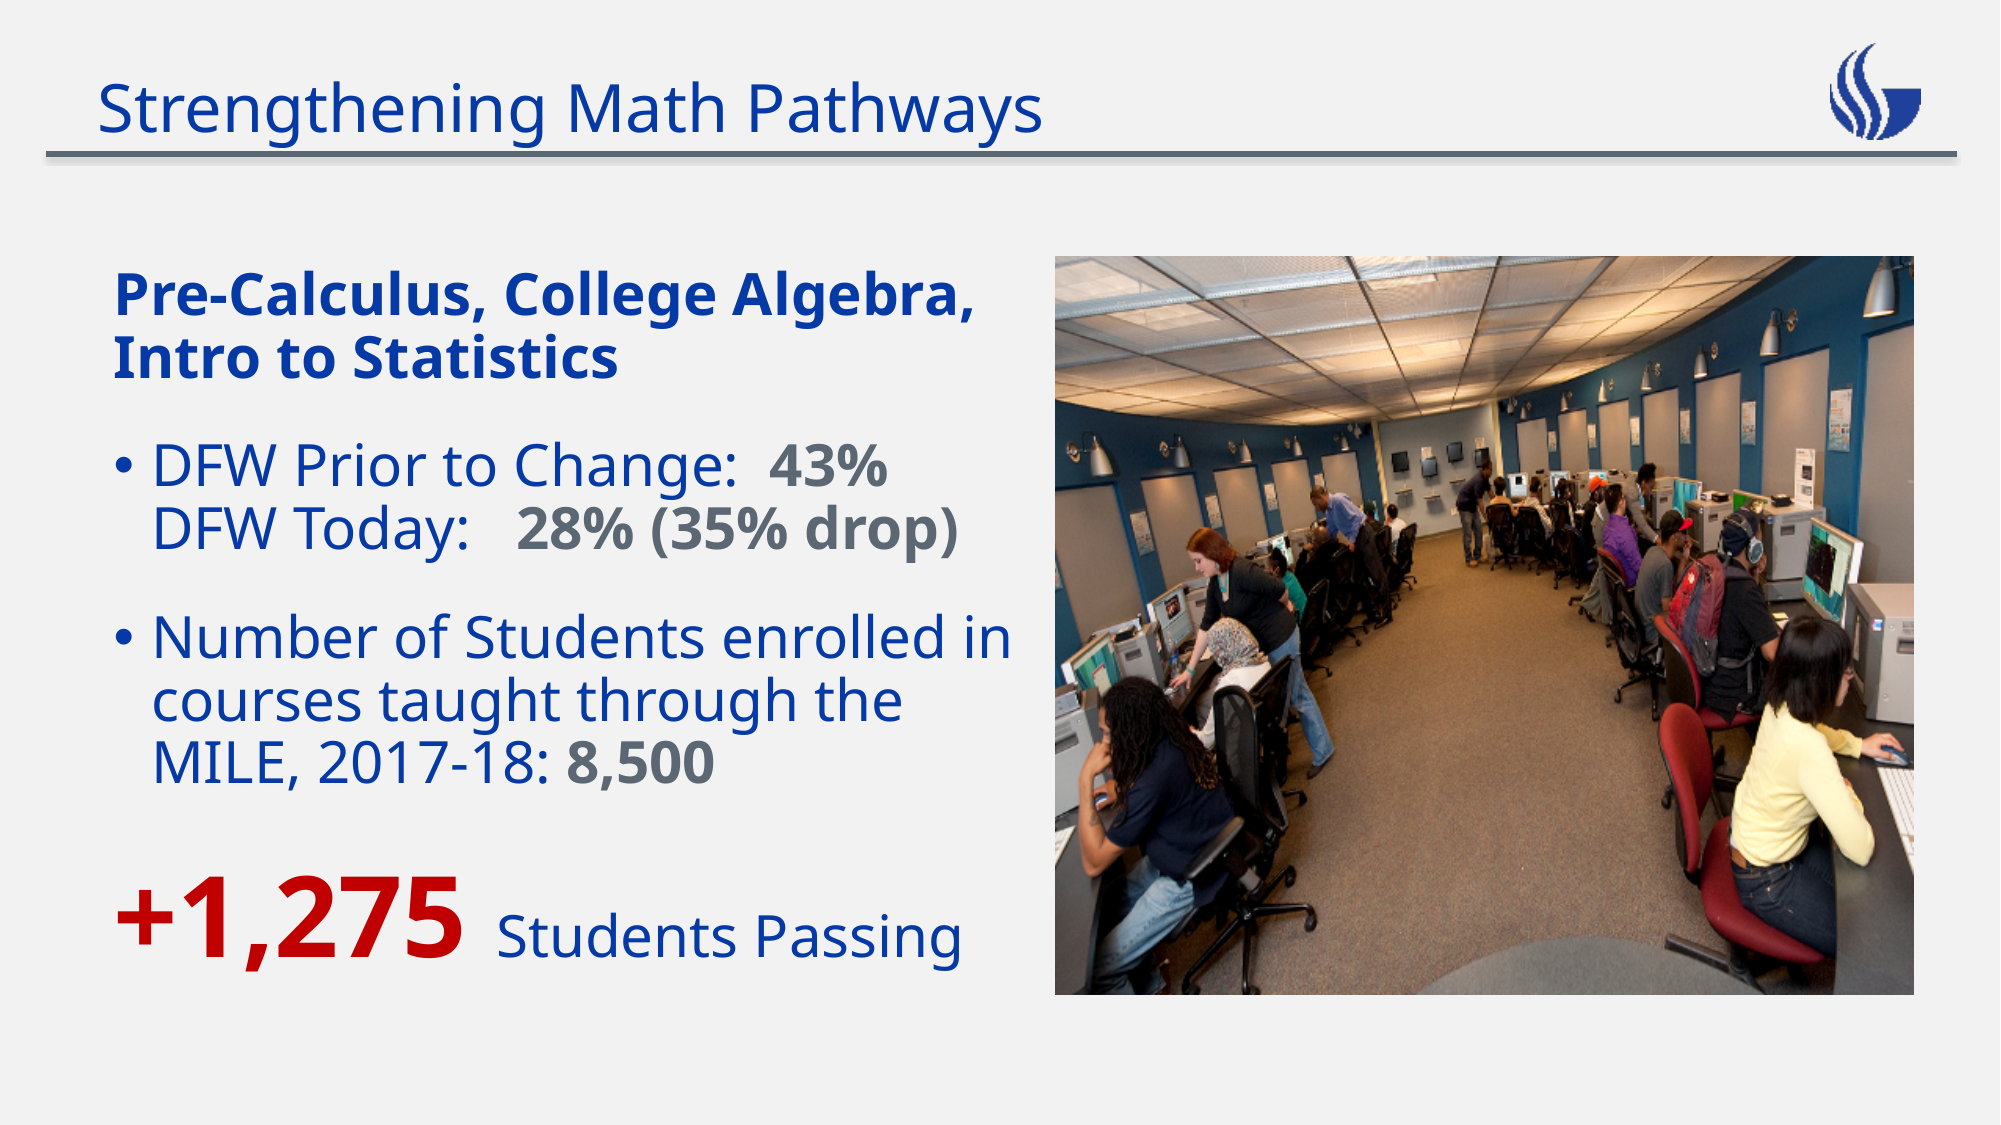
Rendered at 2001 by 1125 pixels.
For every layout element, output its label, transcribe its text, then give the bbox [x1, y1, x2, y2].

list Pre-Calculus, College Algebra, Intro to Statistics DFW Prior to Change: 43% DFW Today: 28% (35% drop) Number of Students enrolled in courses taught through the MILE, 2017-18: 8,500 +1,275 Students Passing [98, 257, 1044, 1125]
title Strengthening Math Pathways [82, 59, 1808, 162]
picture [1055, 256, 1914, 995]
picture [1830, 43, 1921, 140]
